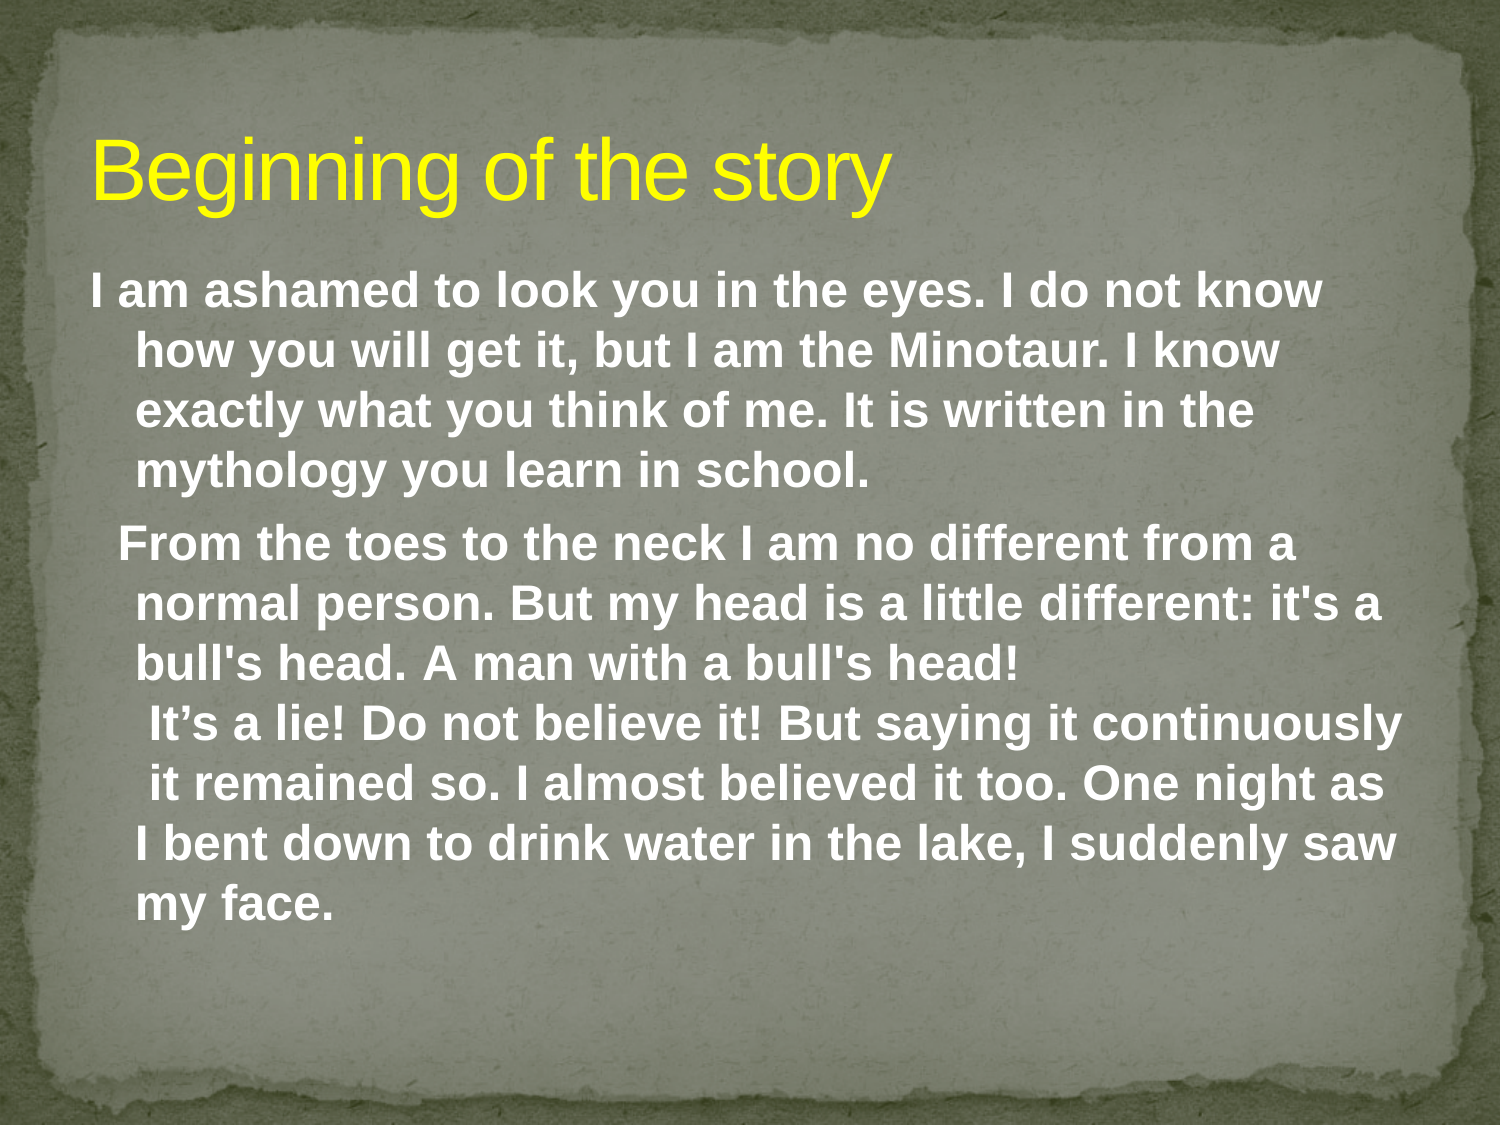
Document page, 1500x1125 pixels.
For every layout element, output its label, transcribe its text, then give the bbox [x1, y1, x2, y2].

title Beginning of the story [74, 24, 1425, 225]
list I am ashamed to look you in the eyes. I do not know how you will get it, but I am the Minotaur. I know exactly what you think of me. It is written in the mythology you learn in school. From the toes to the neck I am no different from a normal person. But my head is a little different: it's a bull's head. Α man with a bull's head! It’s a lie! Do not believe it! But saying it continuously it remained so. I almost believed it too. One night as I bent down to drink water in the lake, I suddenly saw my face. [75, 249, 1425, 1000]
